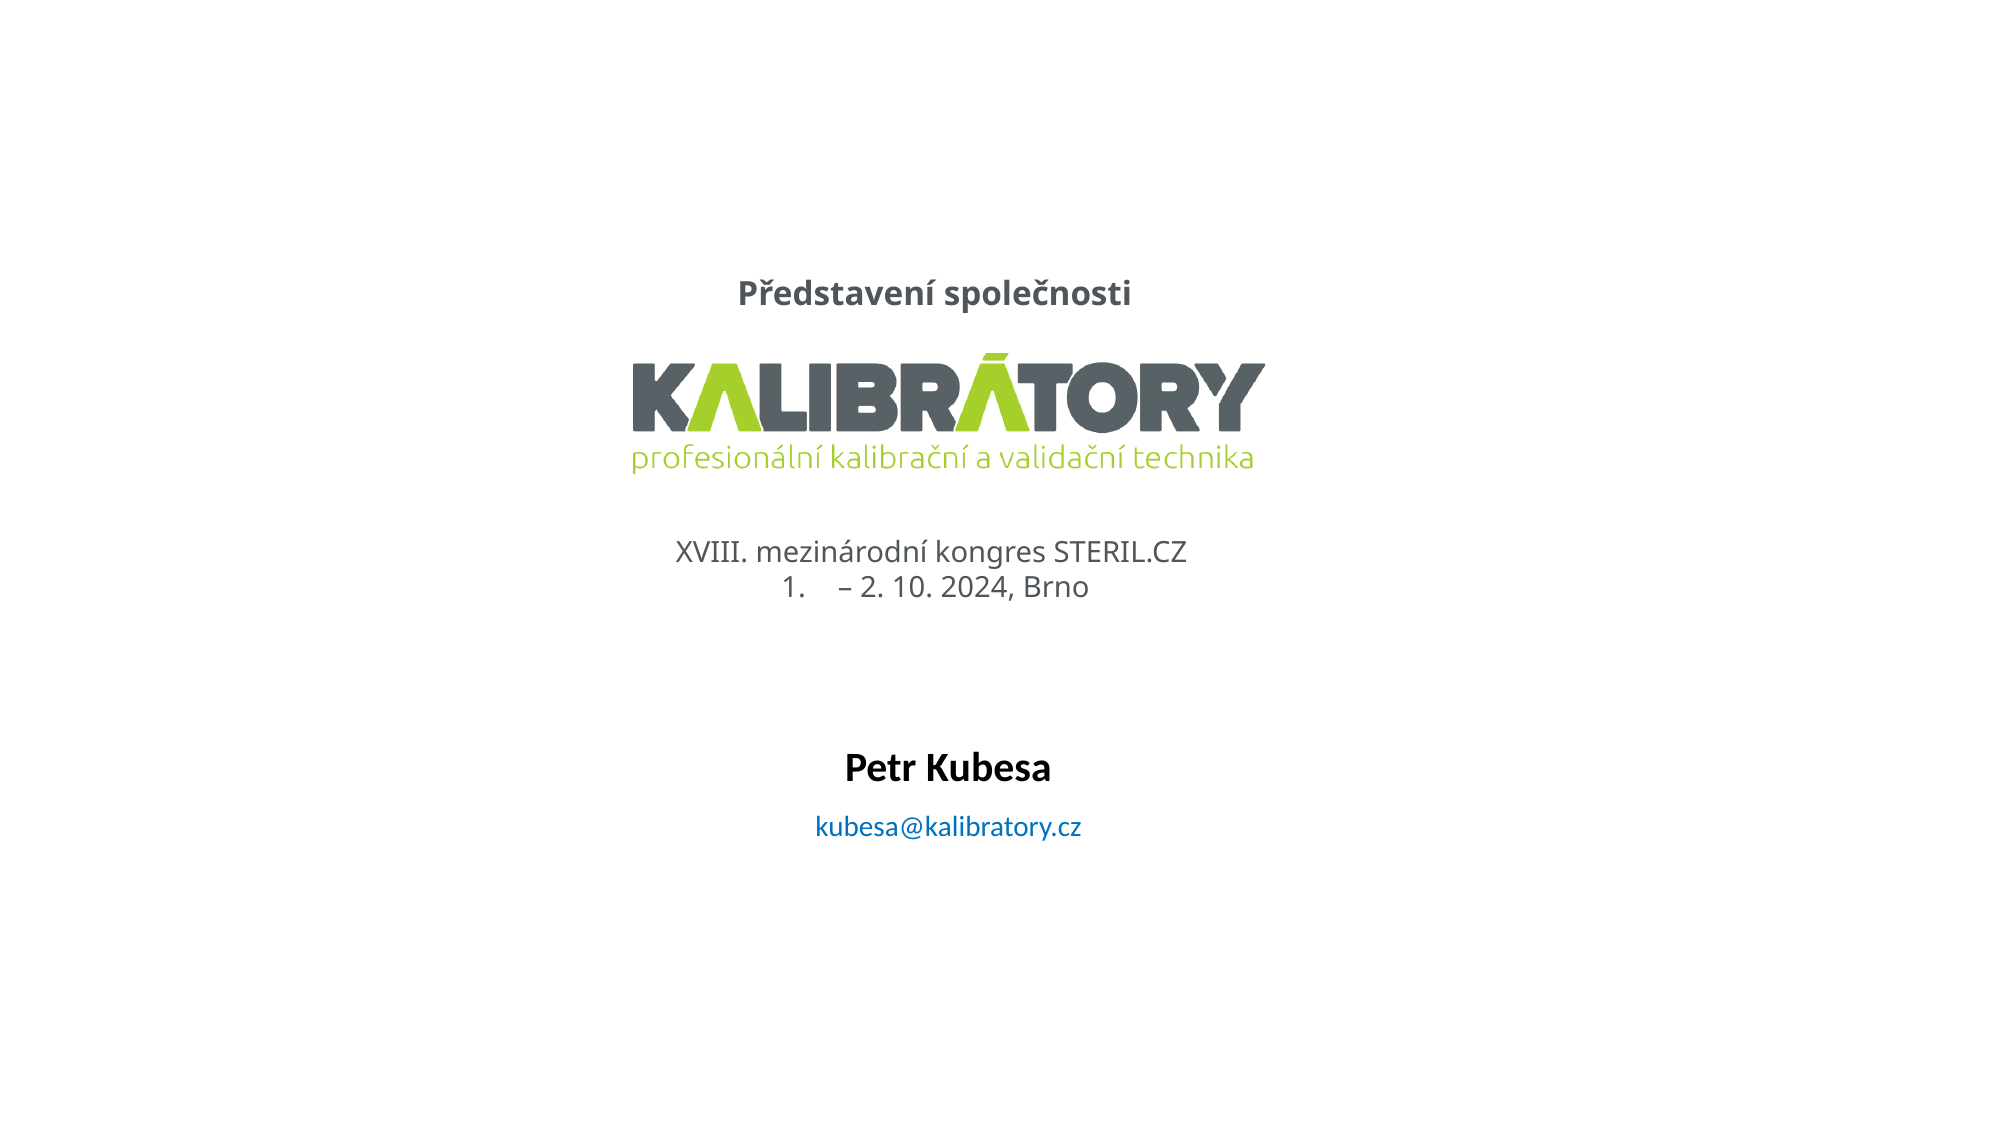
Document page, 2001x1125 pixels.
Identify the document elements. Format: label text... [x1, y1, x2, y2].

text_box XVIII. mezinárodní kongres STERIL.CZ – 2. 10. 2024, Brno [445, 525, 1434, 611]
text_box Představení společnosti [381, 244, 1498, 320]
text_box Petr Kubesa kubesa@kalibratory.cz [698, 707, 1198, 850]
picture [628, 353, 1268, 478]
